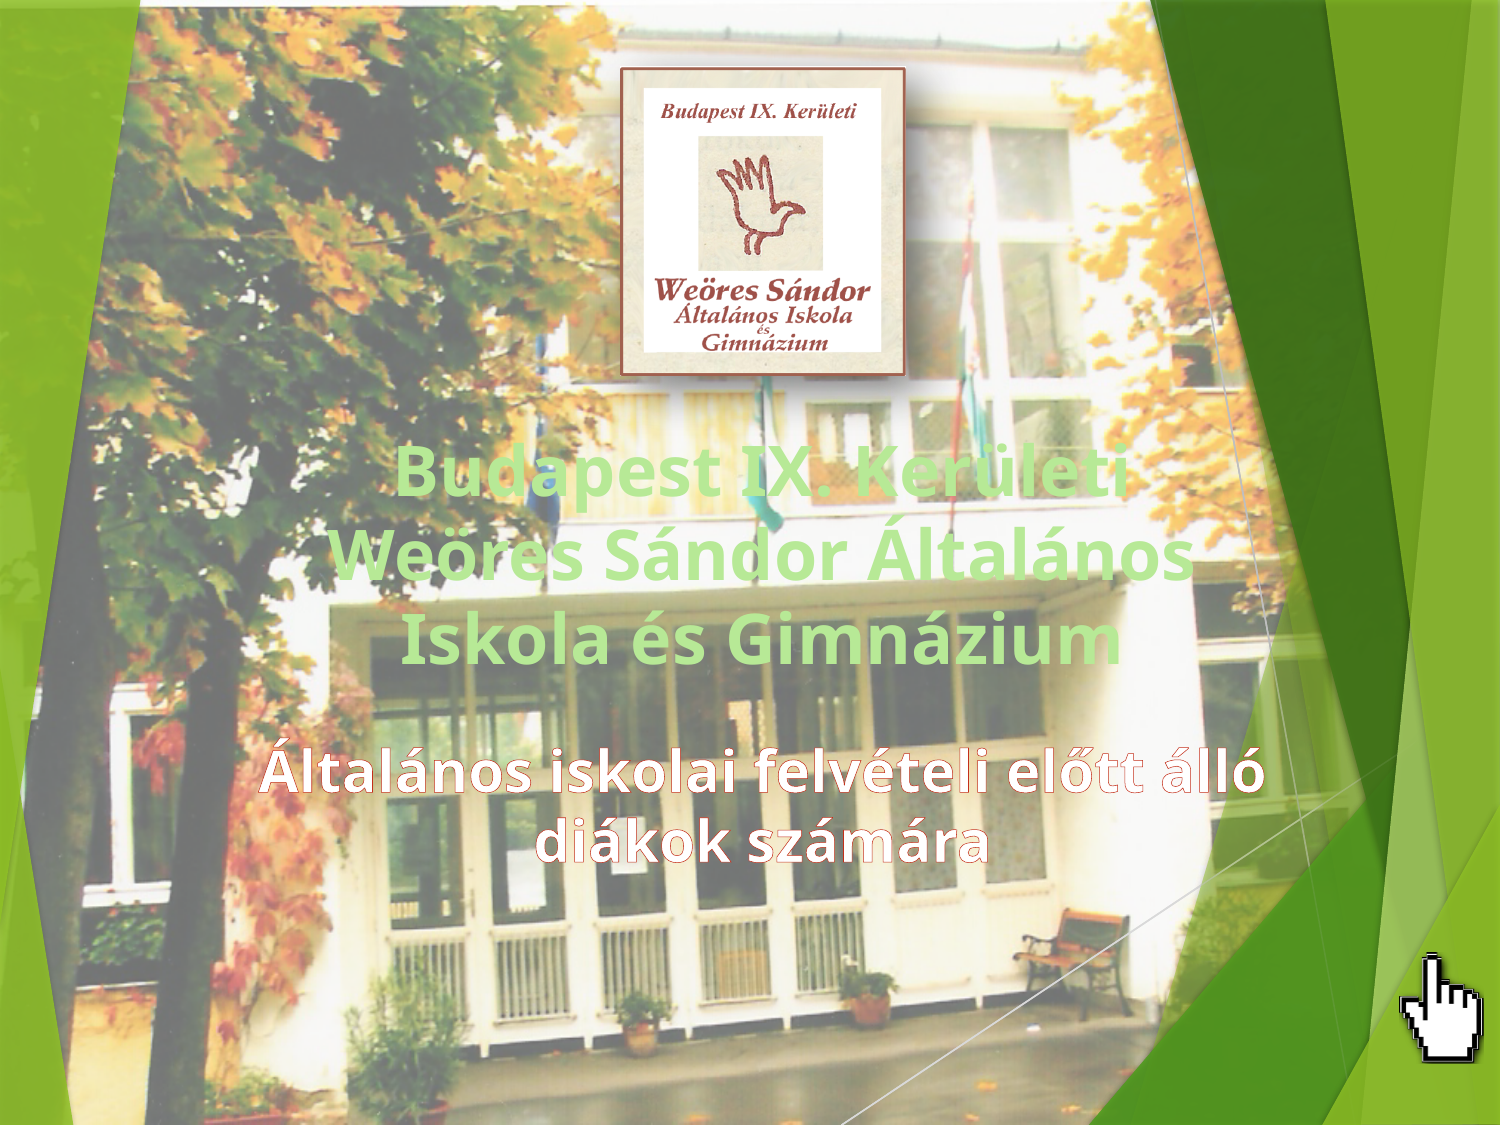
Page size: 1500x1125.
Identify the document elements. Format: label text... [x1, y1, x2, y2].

title Budapest IX. Kerületi Weöres Sándor Általános Iskola és Gimnázium [284, 415, 1241, 686]
picture [619, 65, 906, 376]
picture [1399, 951, 1484, 1064]
subtitle Általános iskolai felvételi előtt álló diákok számára [237, 726, 1288, 896]
